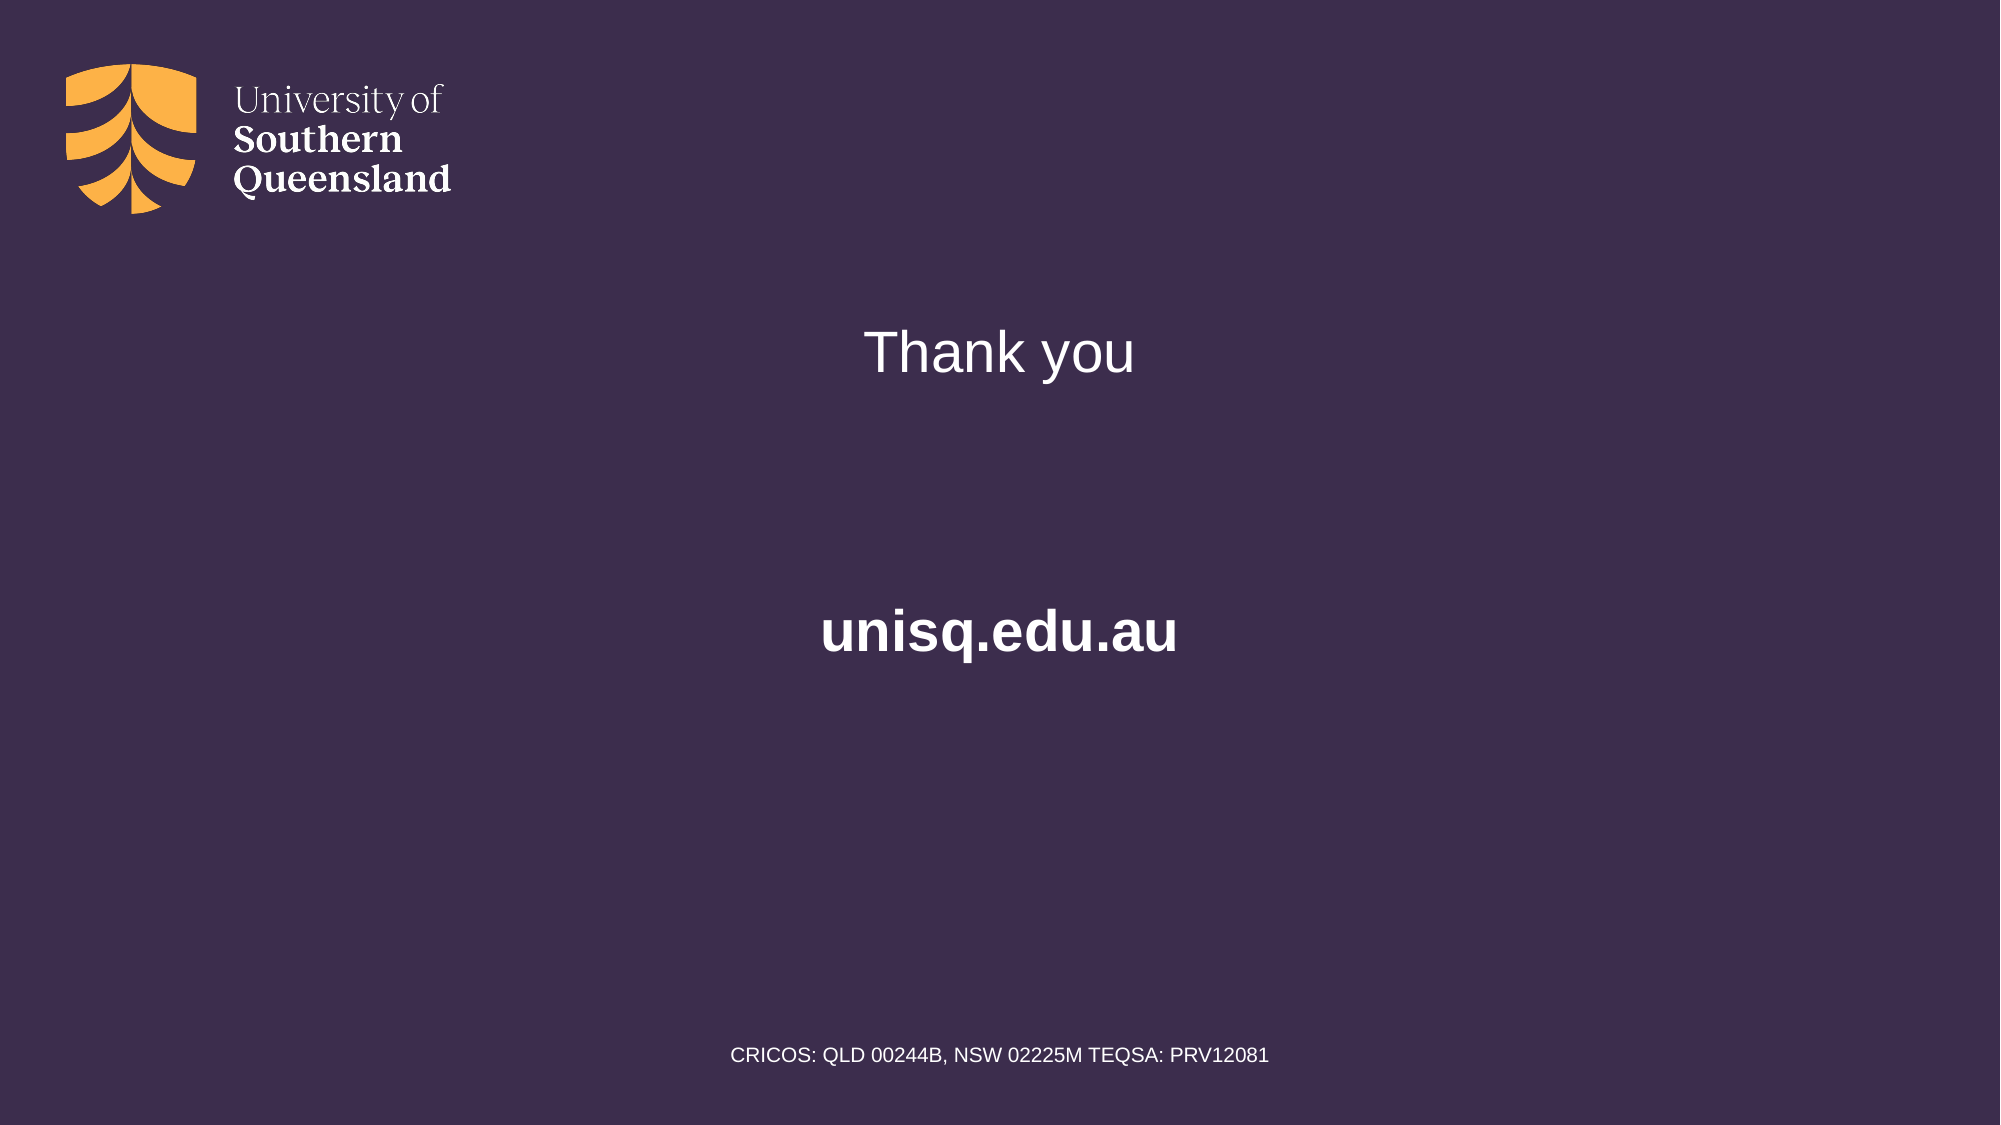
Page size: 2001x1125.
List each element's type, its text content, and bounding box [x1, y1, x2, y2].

picture [66, 64, 451, 214]
title Thank you [557, 207, 1443, 384]
